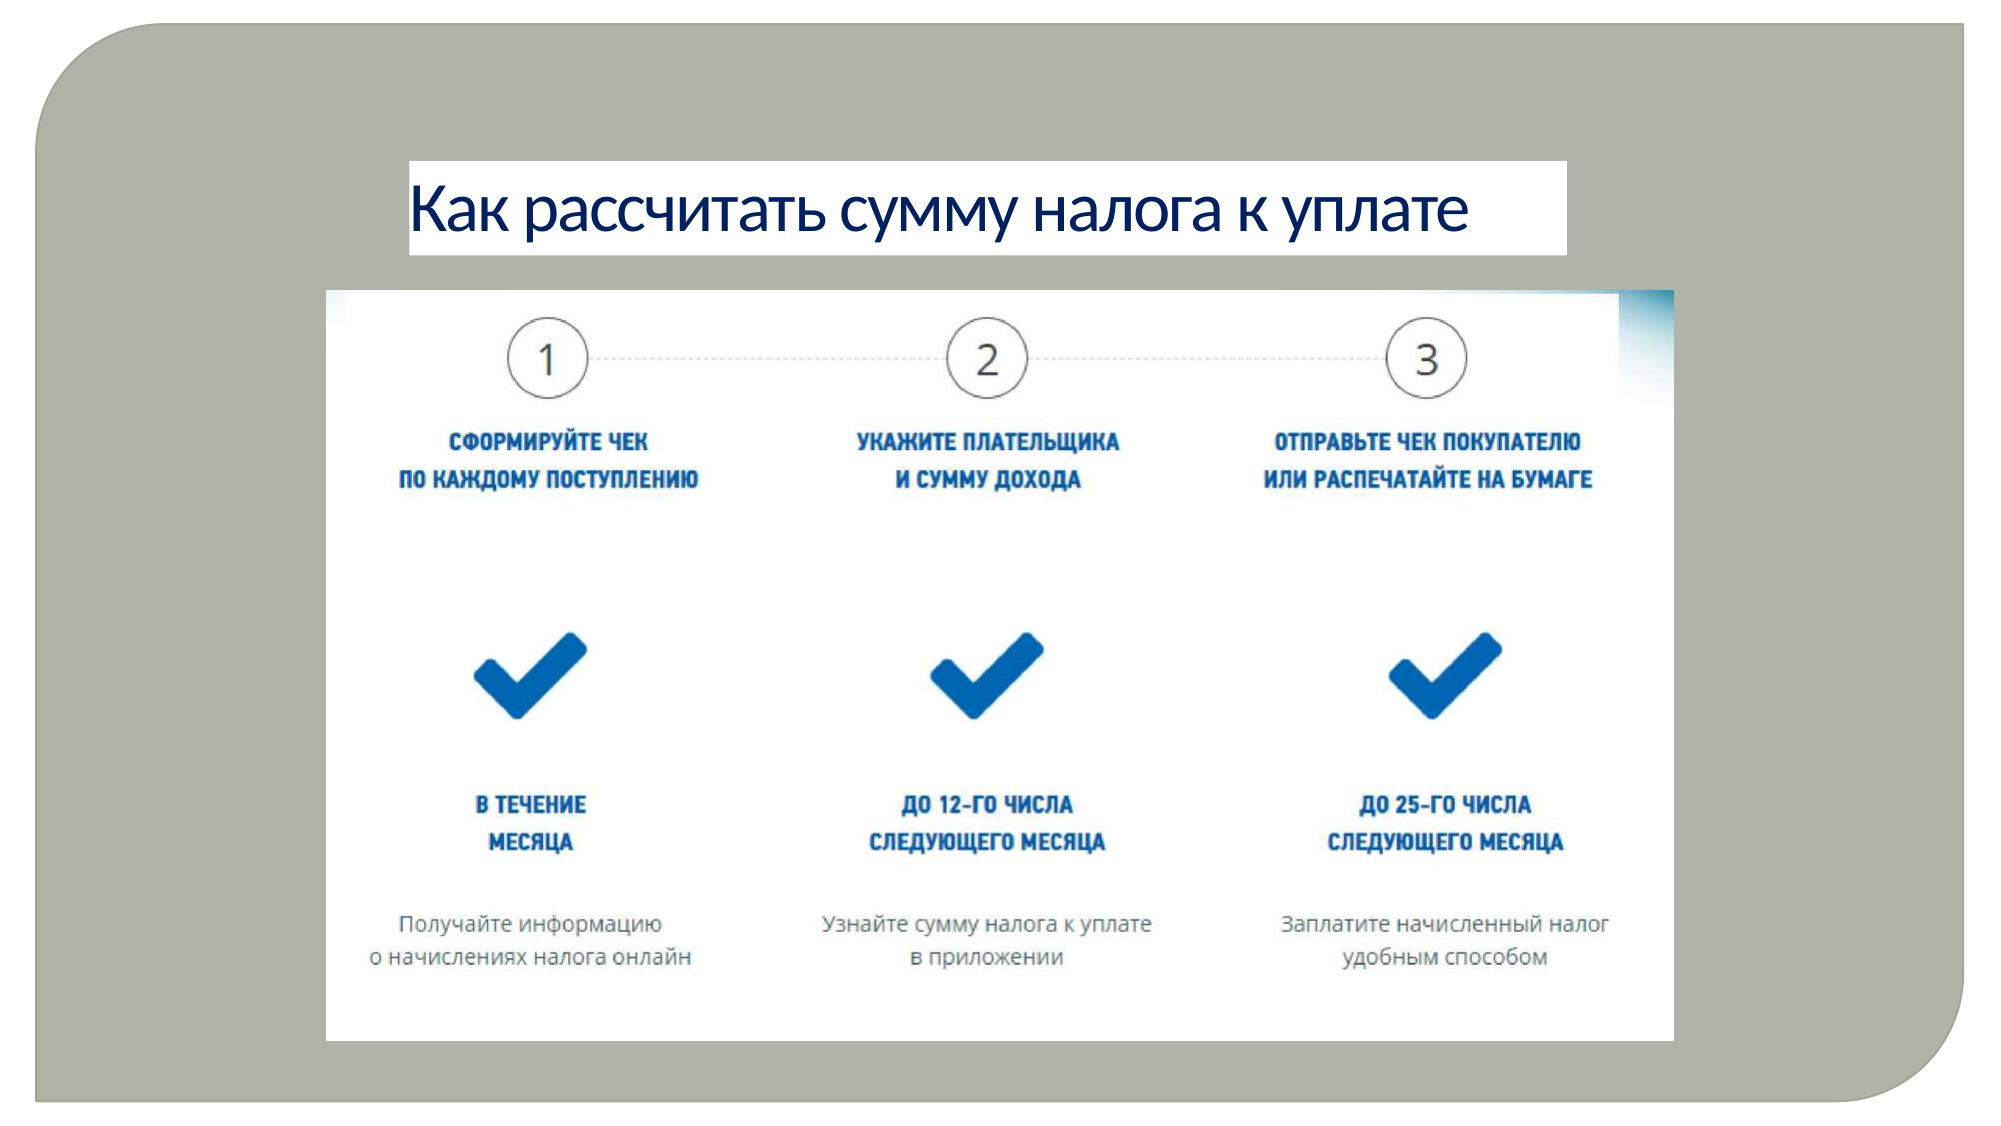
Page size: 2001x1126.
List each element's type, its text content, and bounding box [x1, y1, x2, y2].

picture [326, 290, 1674, 1042]
text_box Как рассчитать сумму налога к уплате [409, 160, 1567, 256]
